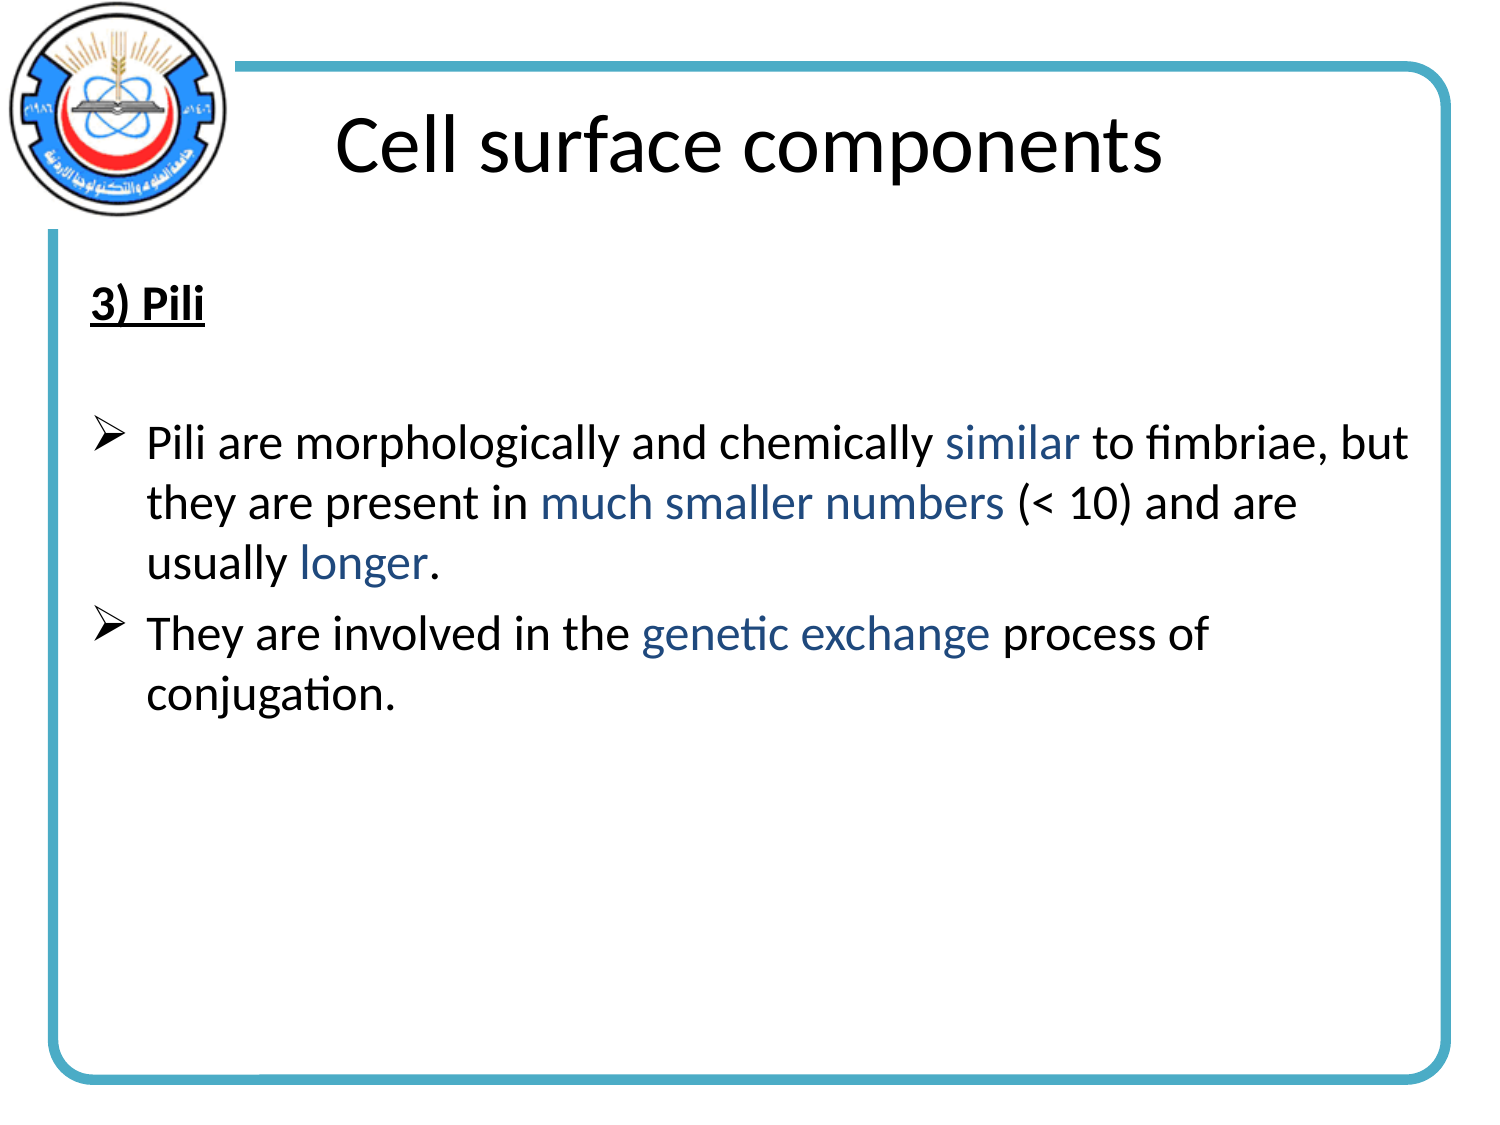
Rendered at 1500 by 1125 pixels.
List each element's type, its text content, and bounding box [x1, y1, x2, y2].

title Cell surface components [238, 45, 1425, 68]
text_box [50, 64, 1448, 1082]
picture [0, 0, 235, 229]
